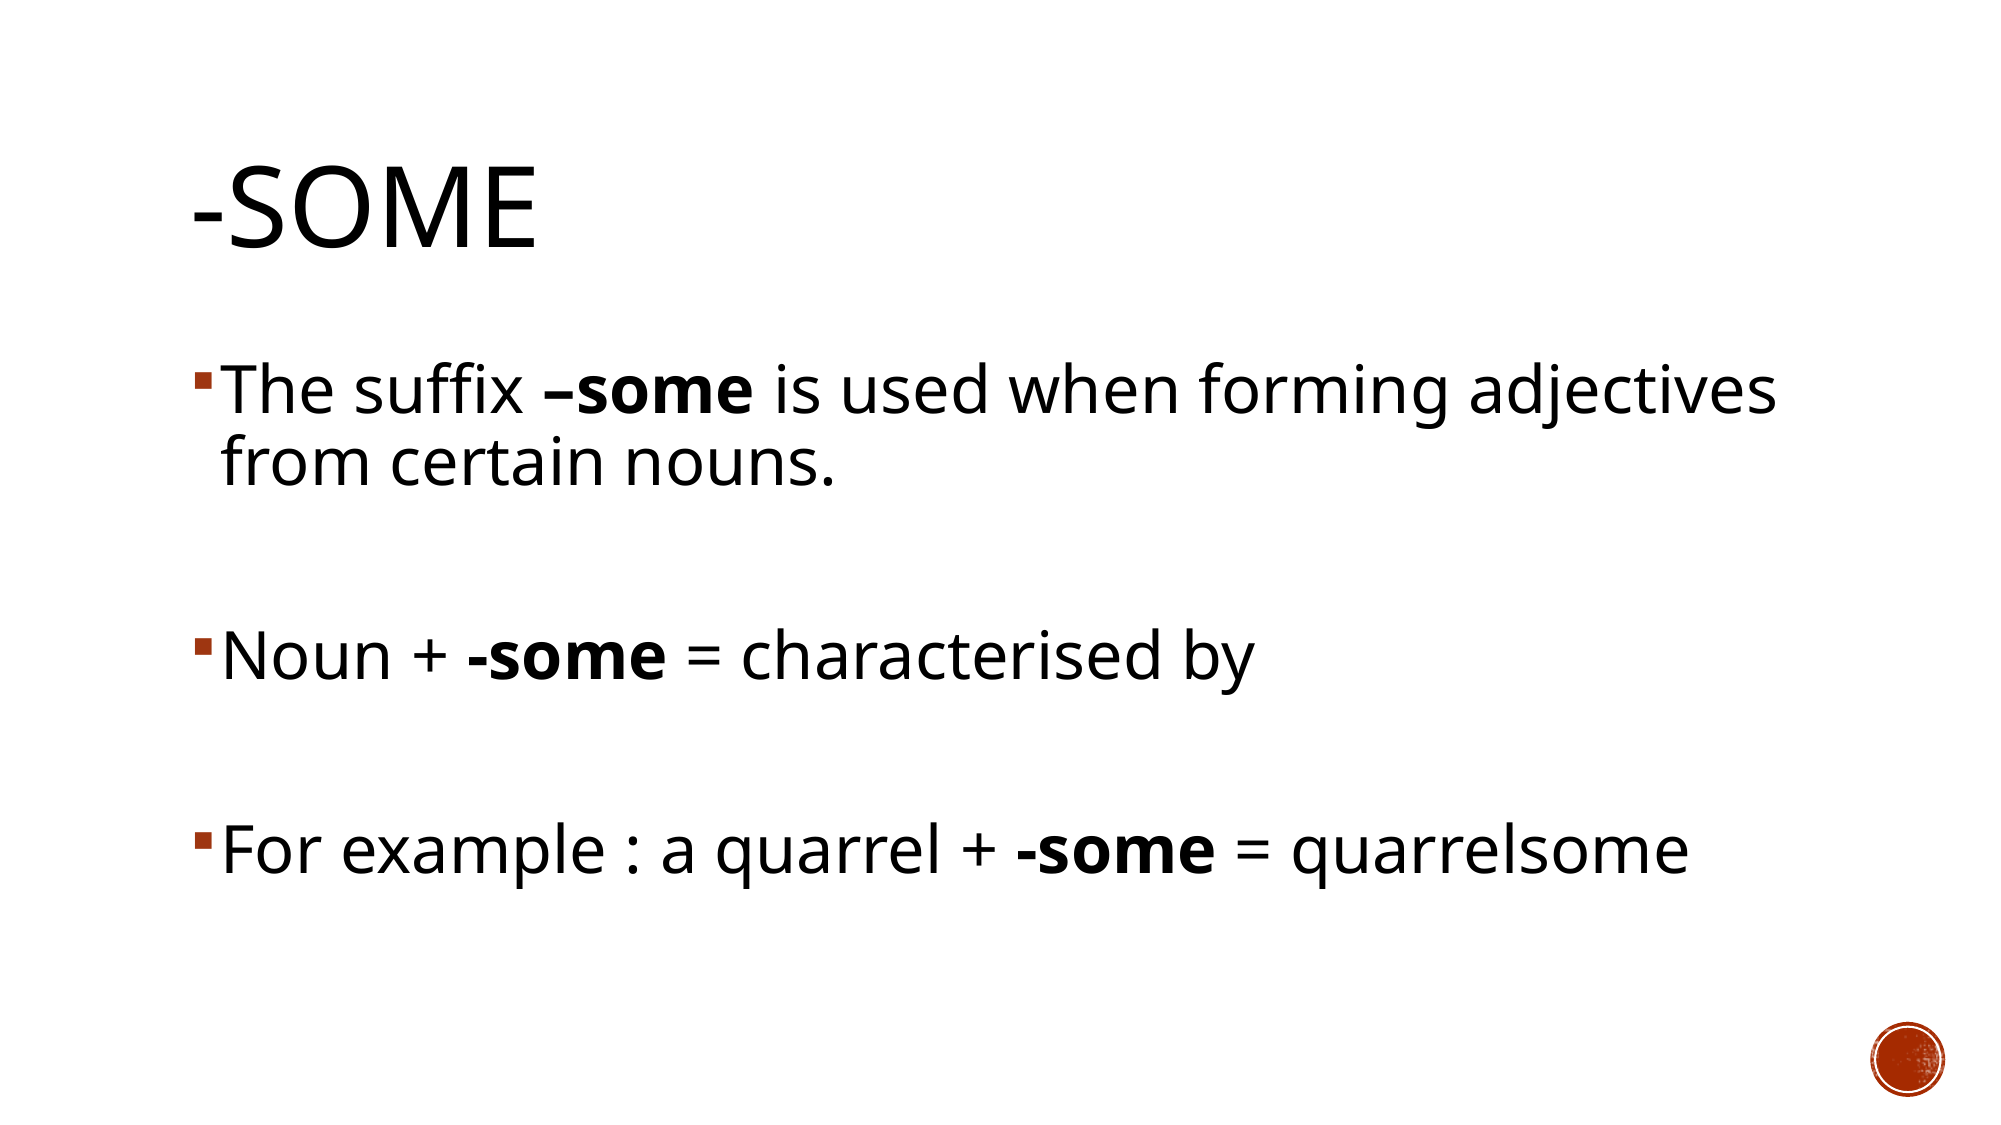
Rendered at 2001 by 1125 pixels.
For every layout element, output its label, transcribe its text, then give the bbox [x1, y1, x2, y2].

list The suffix –some is used when forming adjectives from certain nouns. Noun + -some = characterised by For example : a quarrel + -some = quarrelsome [175, 348, 1826, 1013]
title -Some [175, 79, 1826, 344]
